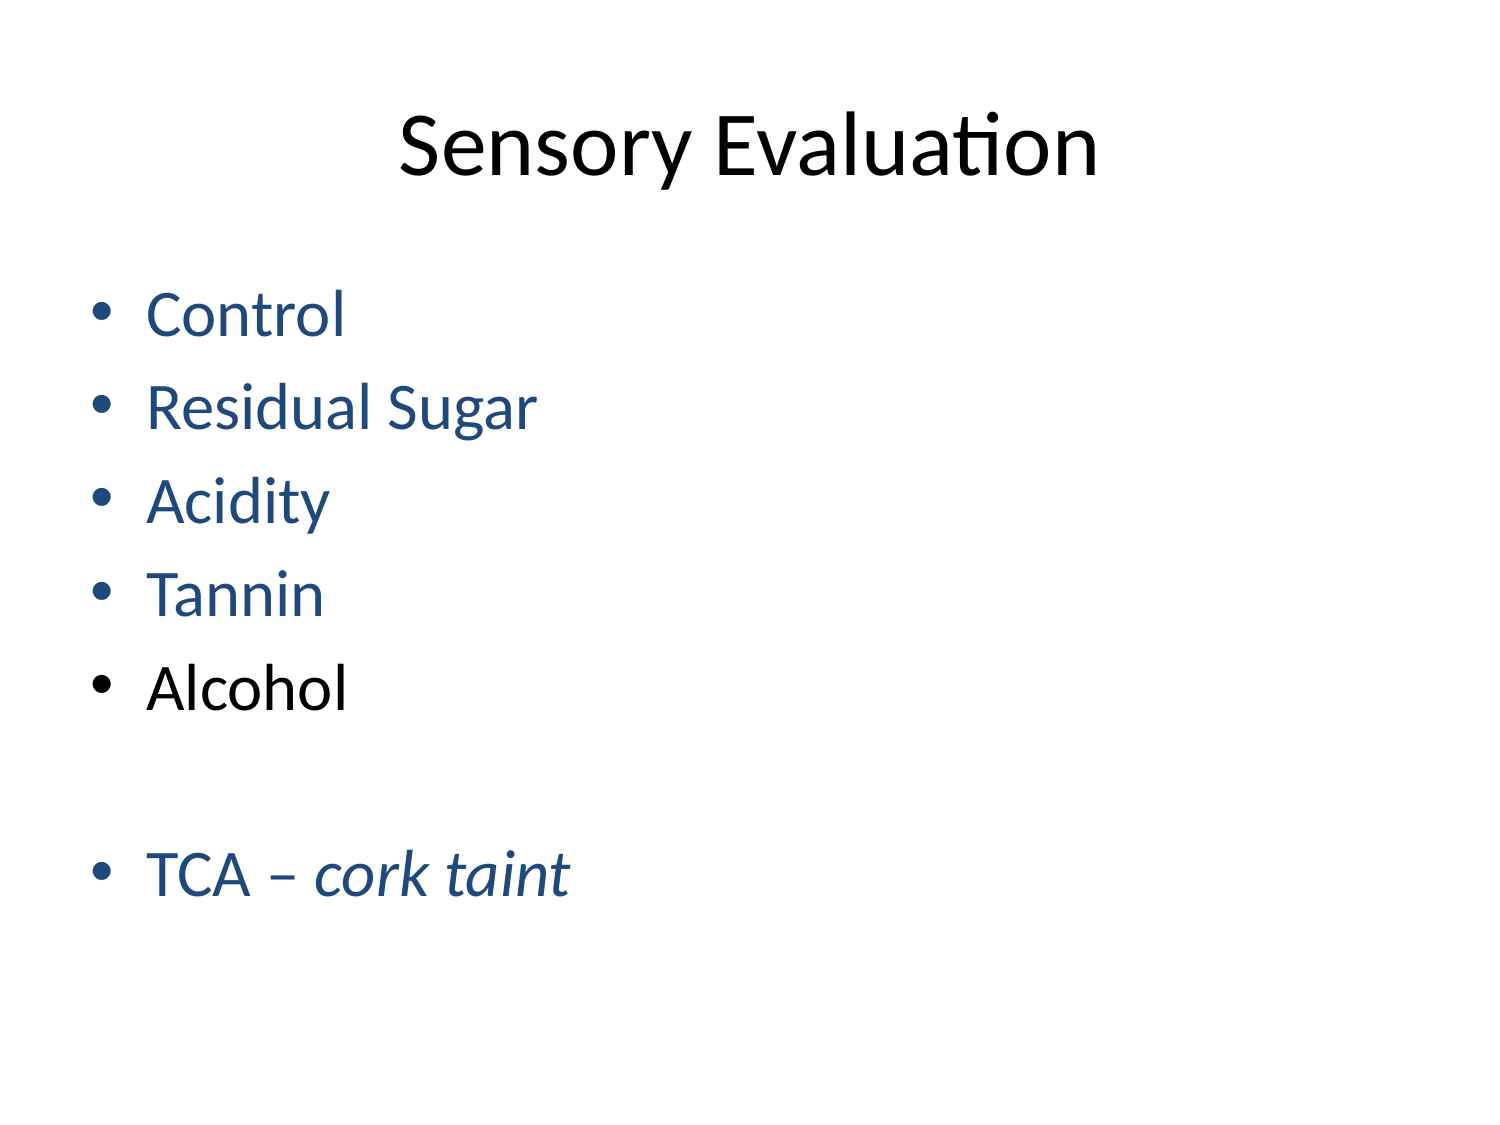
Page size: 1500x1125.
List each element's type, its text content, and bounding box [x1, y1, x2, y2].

list Control Residual Sugar Acidity Tannin Alcohol TCA – cork taint [75, 262, 1425, 1005]
title Sensory Evaluation [75, 45, 1425, 233]
